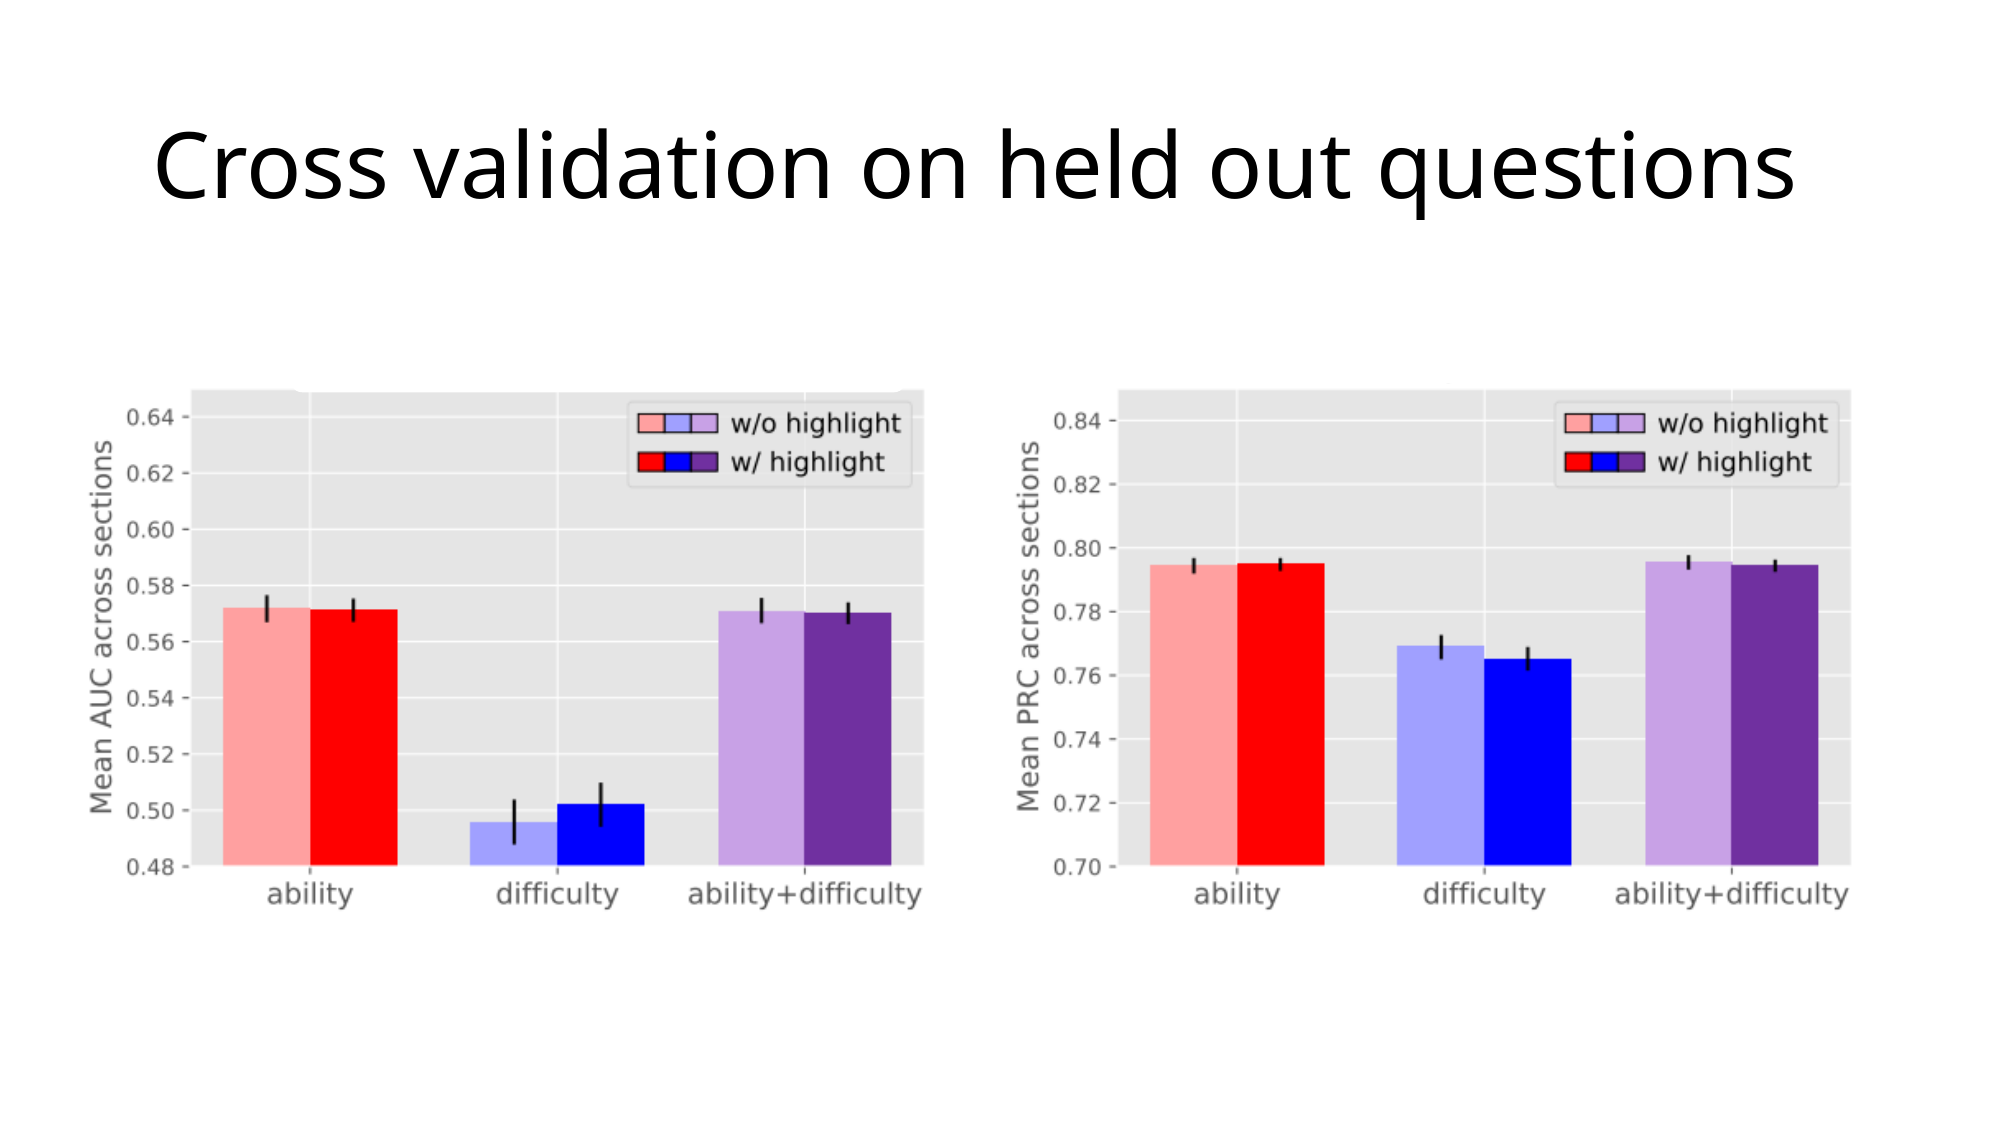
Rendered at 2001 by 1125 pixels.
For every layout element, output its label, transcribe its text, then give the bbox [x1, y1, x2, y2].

title Cross validation on held out questions [137, 59, 1863, 278]
picture [72, 313, 1944, 943]
